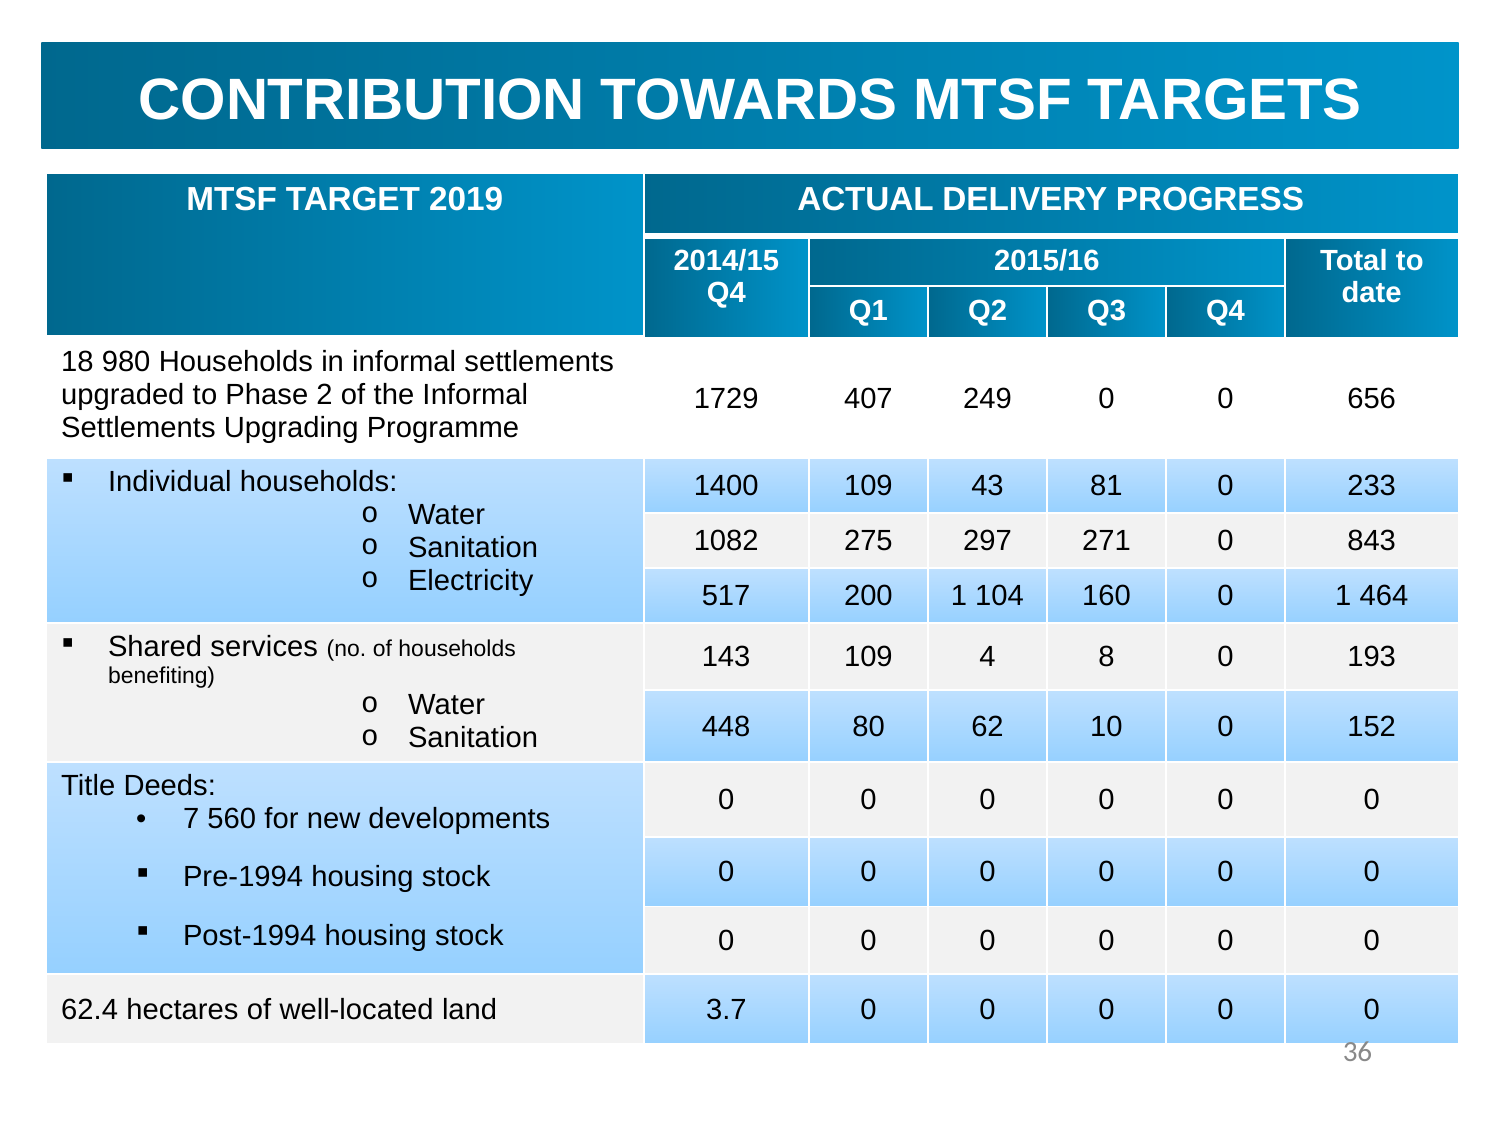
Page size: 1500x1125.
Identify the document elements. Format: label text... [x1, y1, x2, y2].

table_cell 4 [929, 624, 1046, 689]
table_cell Total to date [1286, 239, 1458, 337]
table_cell 160 [1048, 569, 1165, 622]
table_cell 193 [1286, 624, 1458, 689]
table_cell 1 104 [929, 569, 1046, 622]
table_cell 0 [1167, 624, 1284, 689]
table_cell 1400 [645, 459, 808, 512]
table_cell 8 [1048, 624, 1165, 689]
table_cell 271 [1048, 514, 1165, 567]
table_cell 143 [645, 624, 808, 689]
table_cell 1082 [645, 514, 808, 567]
table_cell 0 [1048, 907, 1165, 973]
table_cell 0 [1167, 907, 1284, 973]
table_cell 297 [929, 514, 1046, 567]
table_cell 109 [810, 459, 927, 512]
table_cell 407 [810, 339, 927, 457]
table_cell 0 [929, 838, 1046, 906]
table_cell 517 [645, 569, 808, 622]
table_cell 0 [1048, 763, 1165, 836]
table_cell 1729 [645, 339, 808, 457]
text_box CONTRIBUTION TOWARDS MTSF TARGETS [41, 42, 1459, 149]
table_cell 0 [929, 763, 1046, 836]
table_cell Individual households: Water Sanitation Electricity [47, 459, 643, 622]
table_cell 0 [645, 763, 808, 836]
table_cell 0 [929, 975, 1046, 1043]
table_cell Title Deeds: 7 560 for new developments Pre-1994 housing stock Post-1994 housing stock [47, 763, 643, 973]
table_cell 2014/15 Q4 [645, 239, 808, 337]
table_cell 843 [1286, 514, 1458, 567]
table_cell 0 [1167, 569, 1284, 622]
table_cell Q4 [1167, 287, 1284, 337]
table_header ACTUAL DELIVERY PROGRESS [645, 174, 1458, 233]
table_cell Shared services (no. of households benefiting) Water Sanitation [47, 624, 643, 761]
table_cell 0 [1048, 838, 1165, 906]
table_cell 81 [1048, 459, 1165, 512]
table_cell 448 [645, 691, 808, 761]
table_cell 0 [645, 838, 808, 906]
table_cell 0 [1167, 514, 1284, 567]
table_cell 0 [1048, 975, 1165, 1043]
table_cell 109 [810, 624, 927, 689]
table_cell 1 464 [1286, 569, 1458, 622]
table_cell 0 [1167, 459, 1284, 512]
table_cell 0 [810, 907, 927, 973]
table_cell 0 [645, 907, 808, 973]
table_cell 0 [1167, 975, 1284, 1025]
table_cell 0 [1048, 339, 1165, 457]
table_cell 62.4 hectares of well-located land [47, 975, 643, 1043]
table_cell 0 [1286, 838, 1458, 906]
table_cell 0 [929, 907, 1046, 973]
slide_number 36 [1074, 1025, 1388, 1100]
table_cell 656 [1286, 339, 1458, 457]
table_cell 0 [1167, 691, 1284, 761]
table_cell Q3 [1048, 287, 1165, 337]
table_cell 233 [1286, 459, 1458, 512]
table_cell 200 [810, 569, 927, 622]
table_cell 152 [1286, 691, 1458, 761]
table_cell Q1 [810, 287, 927, 337]
table_cell 0 [1286, 975, 1458, 1043]
table_cell 80 [810, 691, 927, 761]
table_cell 2015/16 [810, 239, 1284, 285]
table_cell Q2 [929, 287, 1046, 337]
table_cell 18 980 Households in informal settlements upgraded to Phase 2 of the Informal Settlements Upgrading Programme [47, 341, 643, 457]
table_cell 10 [1048, 691, 1165, 761]
table_cell 0 [810, 763, 927, 836]
table_cell 0 [810, 975, 927, 1043]
table_cell 0 [810, 838, 927, 906]
table_cell 0 [1286, 907, 1458, 973]
table_cell 62 [929, 691, 1046, 761]
table_cell 249 [929, 339, 1046, 457]
table_cell 0 [1286, 763, 1458, 836]
table_cell 0 [1167, 838, 1284, 906]
table_cell 3.7 [645, 975, 808, 1043]
table_header MTSF TARGET 2019 [47, 174, 643, 335]
table_cell 43 [929, 459, 1046, 512]
table_cell 0 [1167, 763, 1284, 836]
table_cell 0 [1167, 339, 1284, 457]
table_cell 275 [810, 514, 927, 567]
